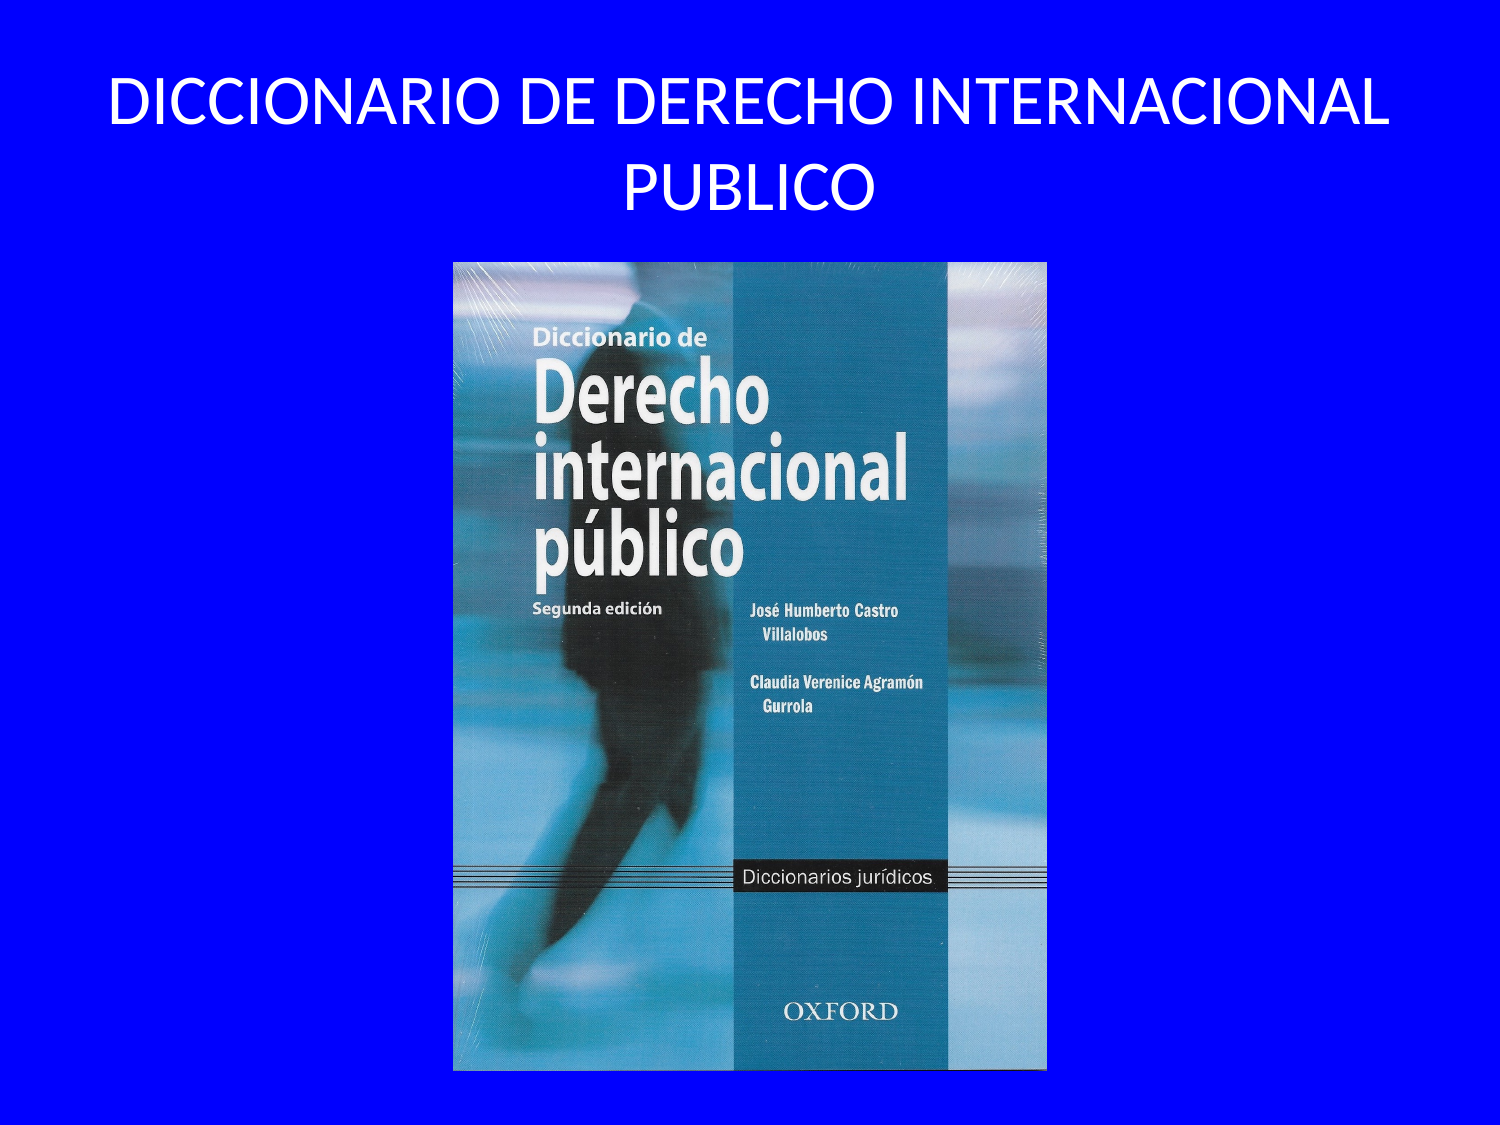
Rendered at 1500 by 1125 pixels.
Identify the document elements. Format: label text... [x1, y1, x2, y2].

title DICCIONARIO DE DERECHO INTERNACIONAL PUBLICO [75, 45, 1425, 233]
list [14, 262, 1486, 1071]
